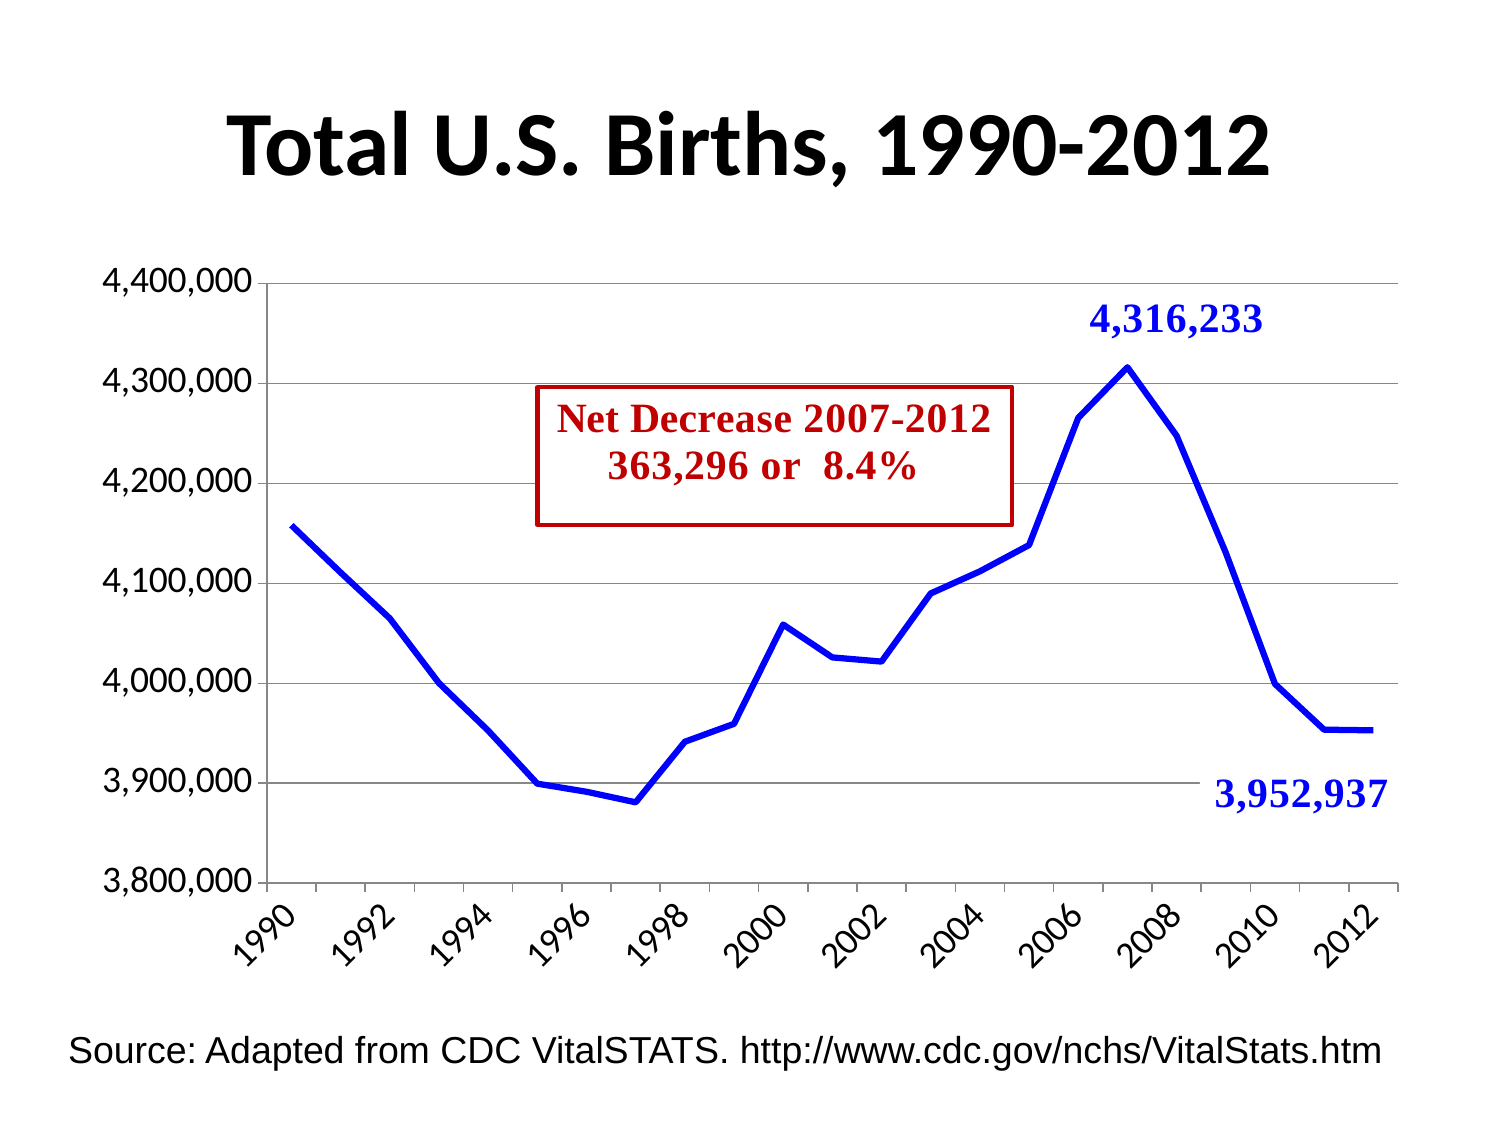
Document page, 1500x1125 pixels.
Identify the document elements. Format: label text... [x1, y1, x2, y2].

text_box Source: Adapted from CDC VitalSTATS. http://www.cdc.gov/nchs/VitalStats.htm [53, 1018, 1399, 1079]
title Total U.S. Births, 1990-2012 [75, 45, 1425, 233]
chart [74, 249, 1426, 993]
